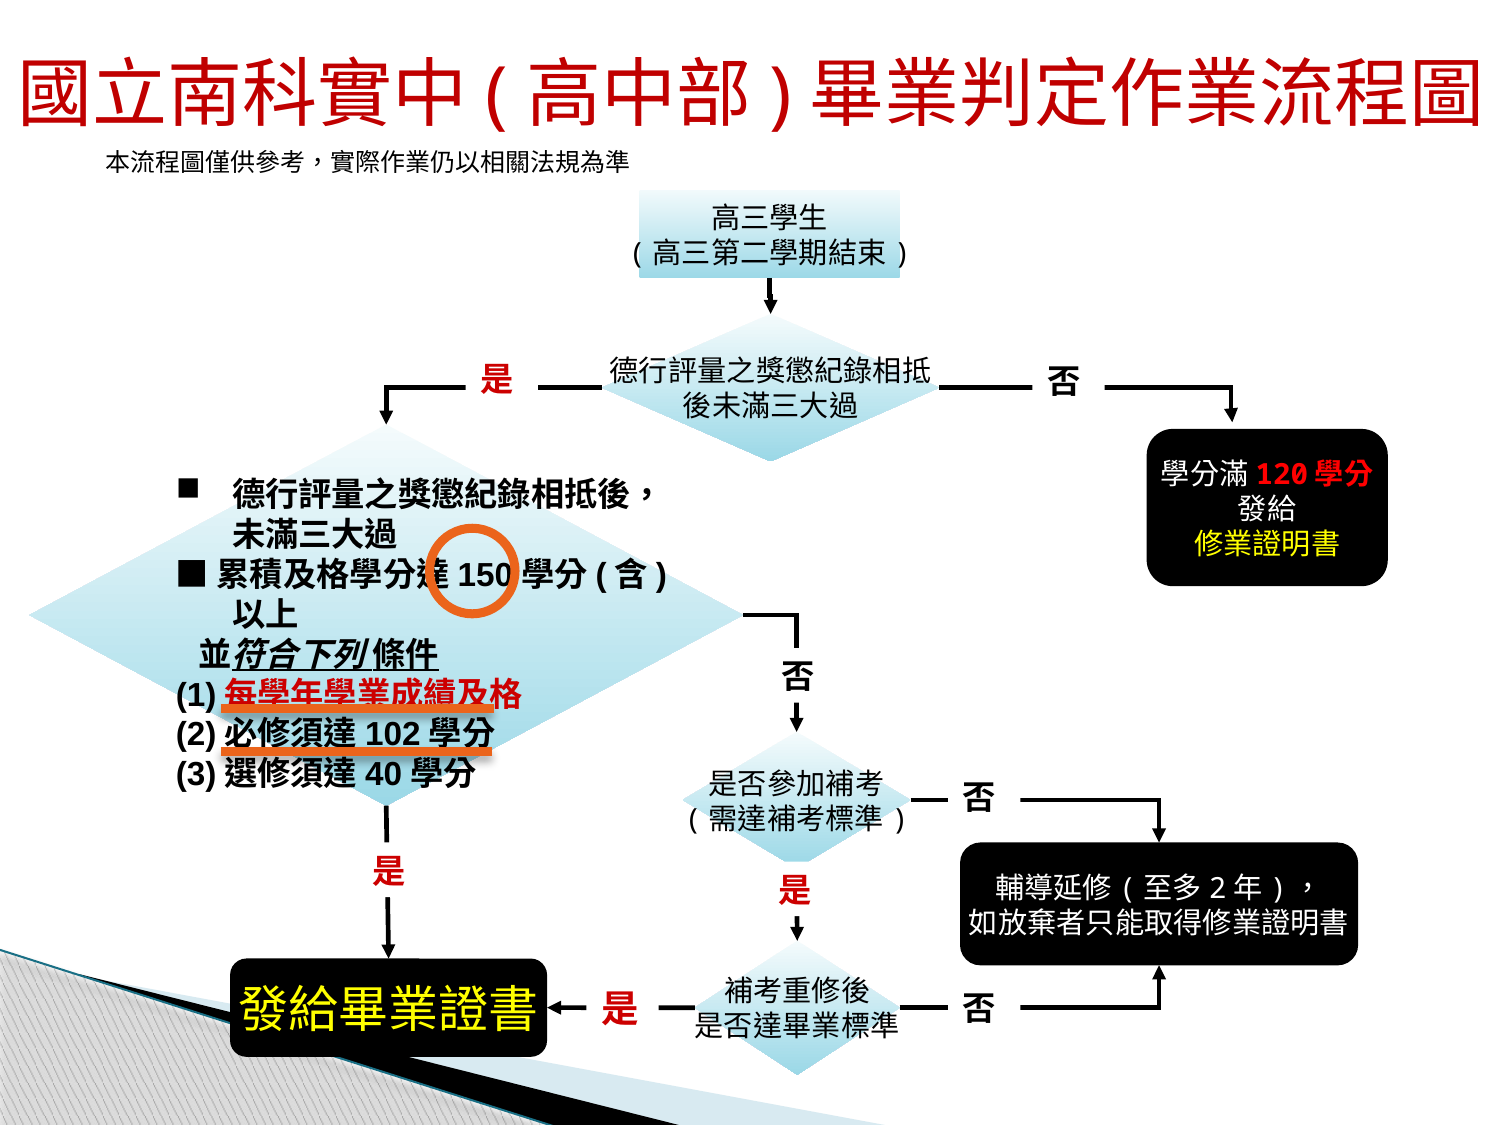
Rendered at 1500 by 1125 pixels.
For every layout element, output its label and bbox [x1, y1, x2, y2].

text_box [1, 37, 1500, 1075]
